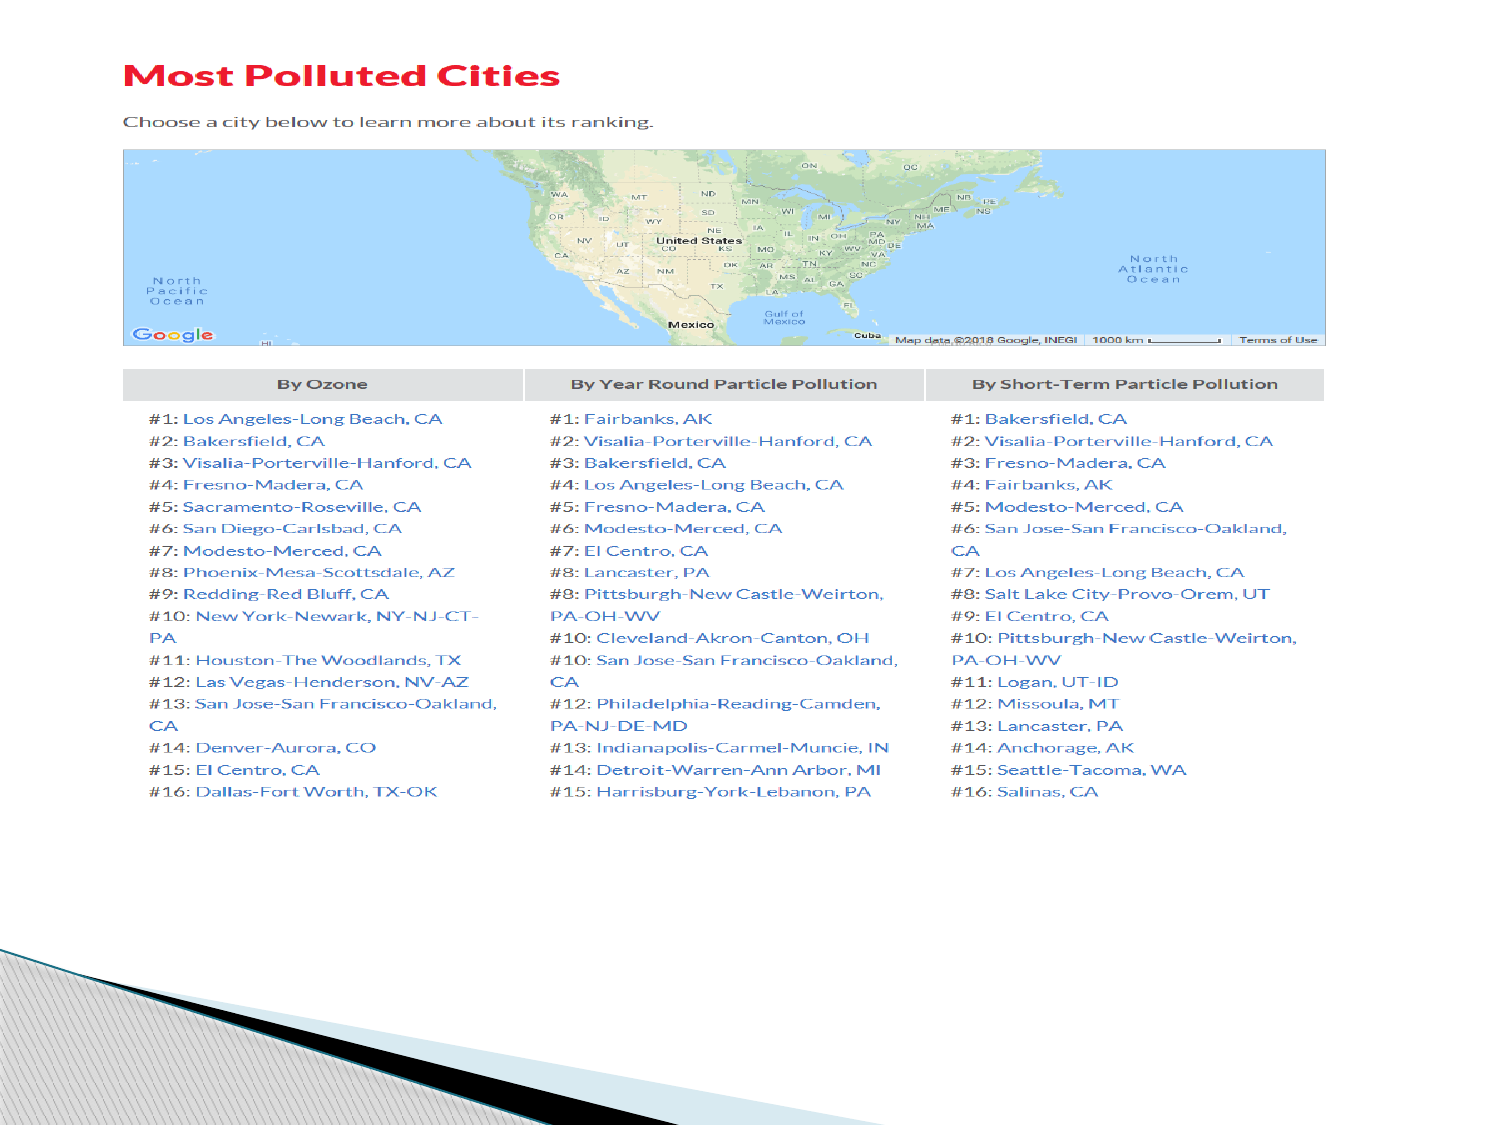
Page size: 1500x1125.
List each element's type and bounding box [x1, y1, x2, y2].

list [112, 62, 1388, 806]
